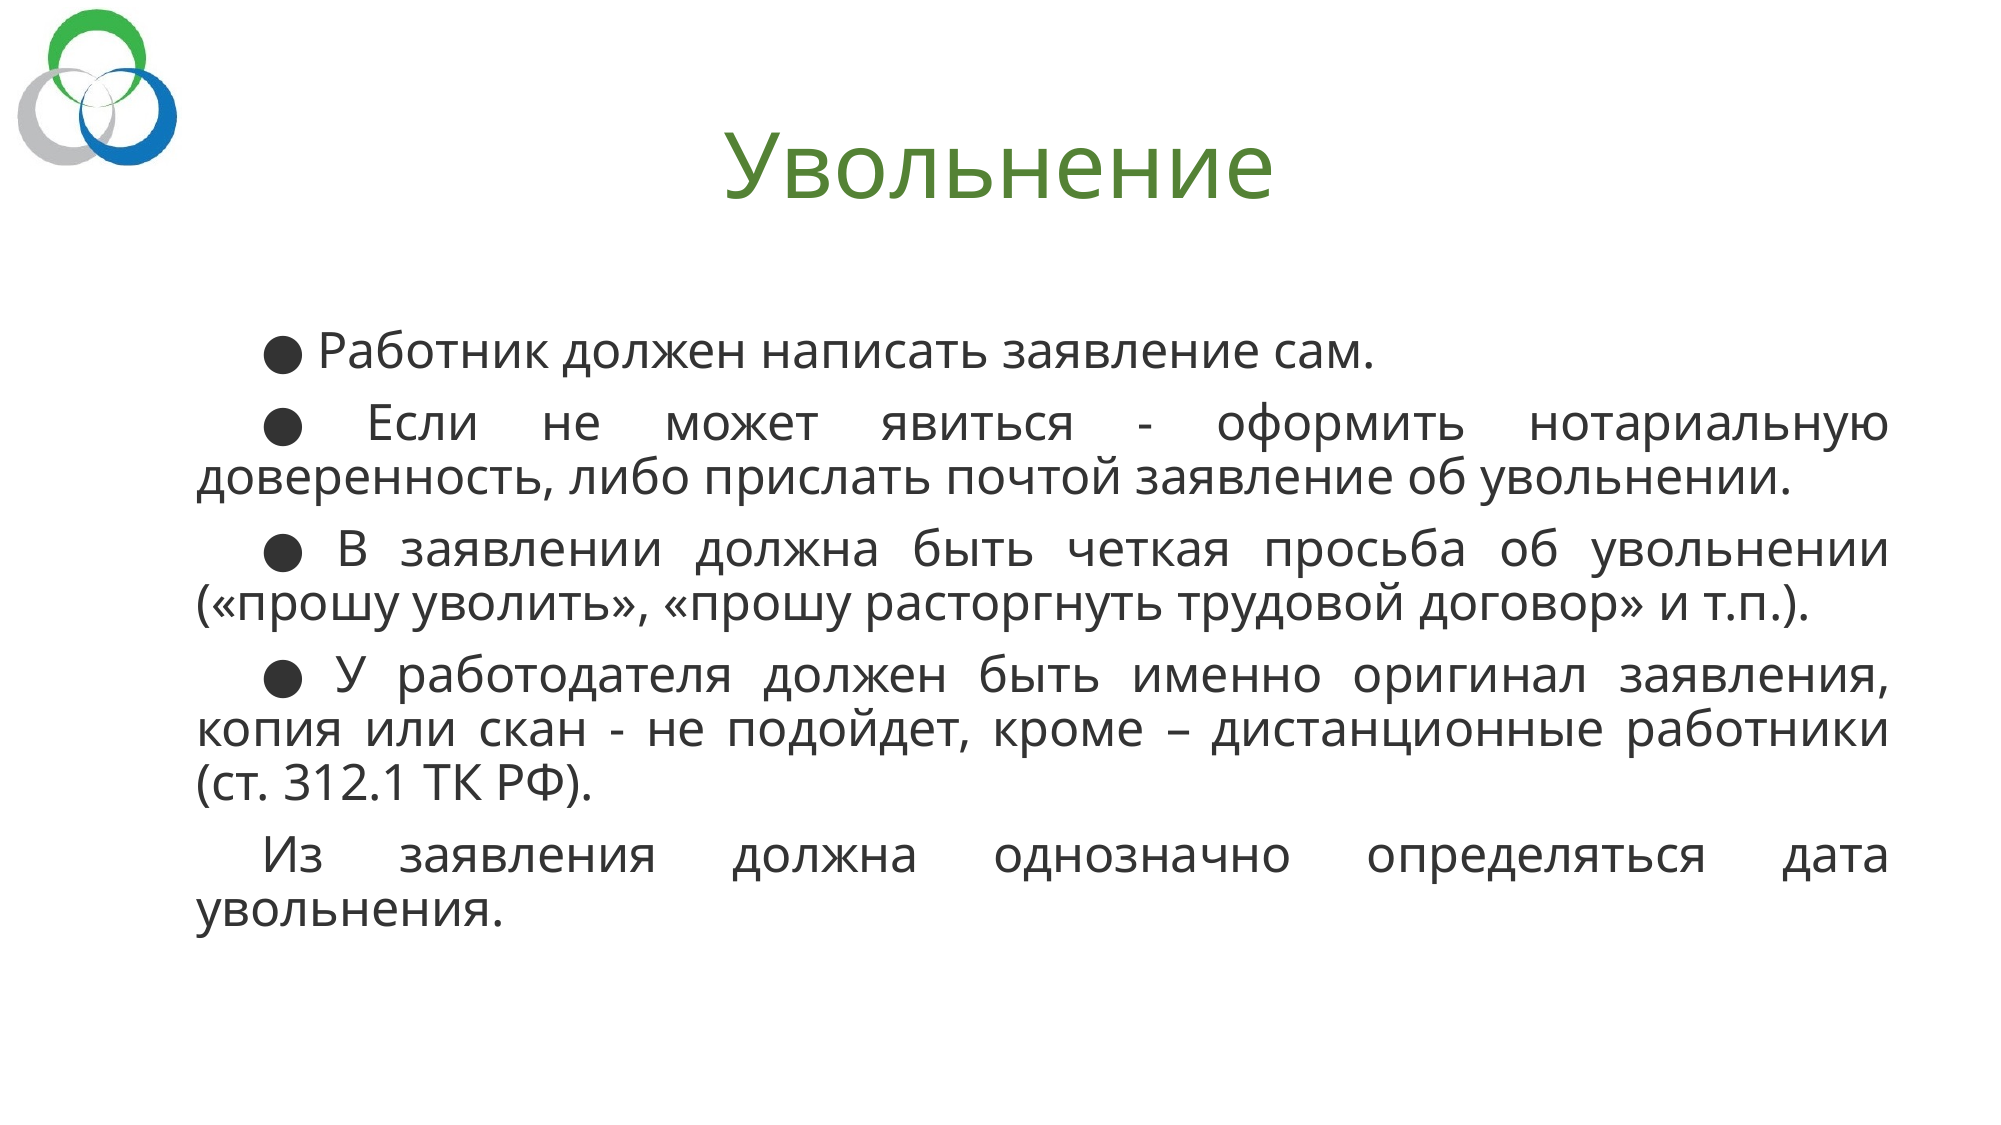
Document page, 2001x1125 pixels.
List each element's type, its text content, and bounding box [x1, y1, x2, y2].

title Увольнение [137, 59, 1863, 278]
list ● Работник должен написать заявление сам. ● Если не может явиться - оформить нотариальную доверенность, либо прислать почтой заявление об увольнении. ● В заявлении должна быть четкая просьба об увольнении («прошу уволить», «прошу расторгнуть трудовой договор» и т.п.). ● У работодателя должен быть именно оригинал заявления, копия или скан - не подойдет, кроме – дистанционные работники (ст. 312.1 ТК РФ). Из заявления должна однозначно определяться дата увольнения. [181, 240, 1907, 954]
picture [11, 7, 182, 169]
